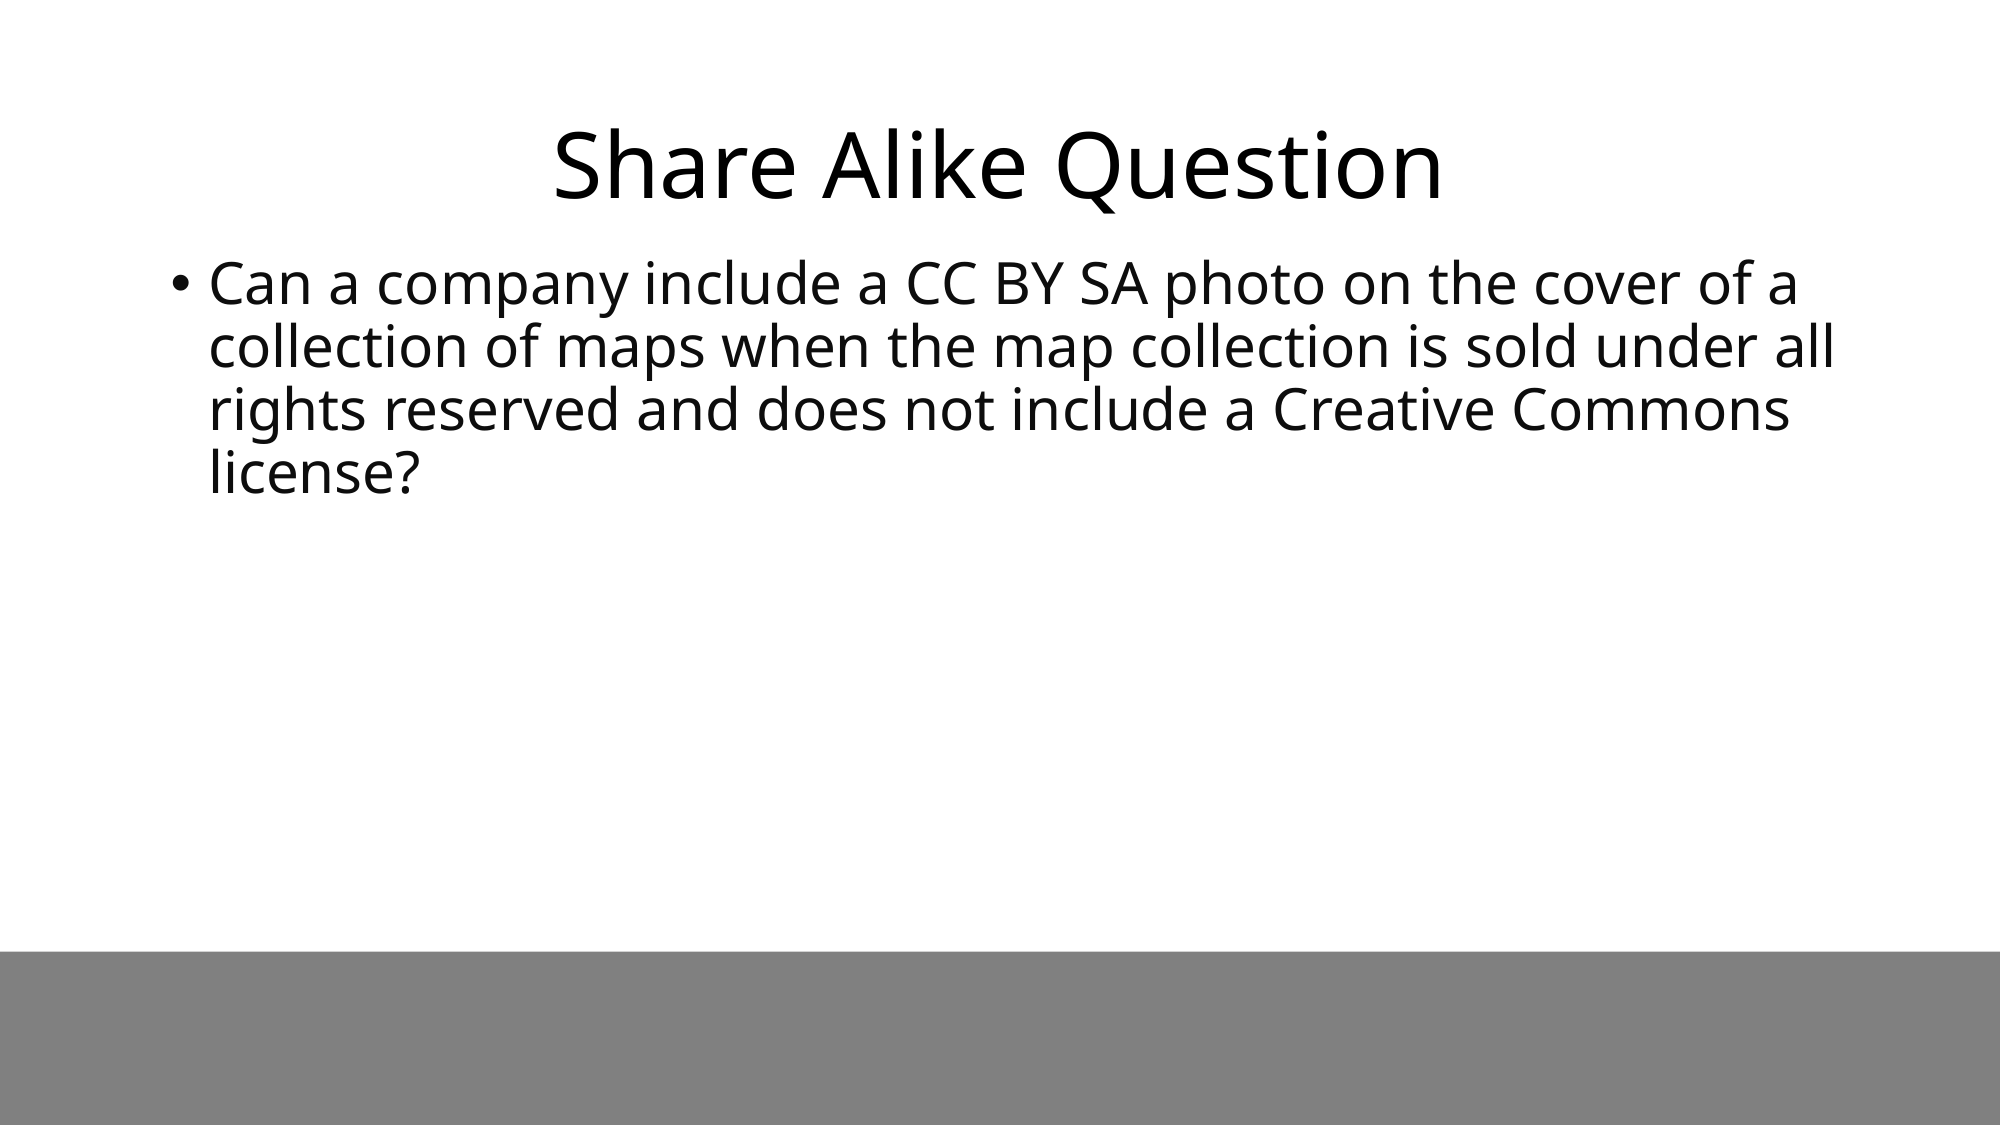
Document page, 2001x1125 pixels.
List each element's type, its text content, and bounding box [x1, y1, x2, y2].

title Share Alike Question [137, 59, 1863, 278]
list Can a company include a CC BY SA photo on the cover of a collection of maps when the map collection is sold under all rights reserved and does not include a Creative Commons license? [155, 246, 1863, 911]
